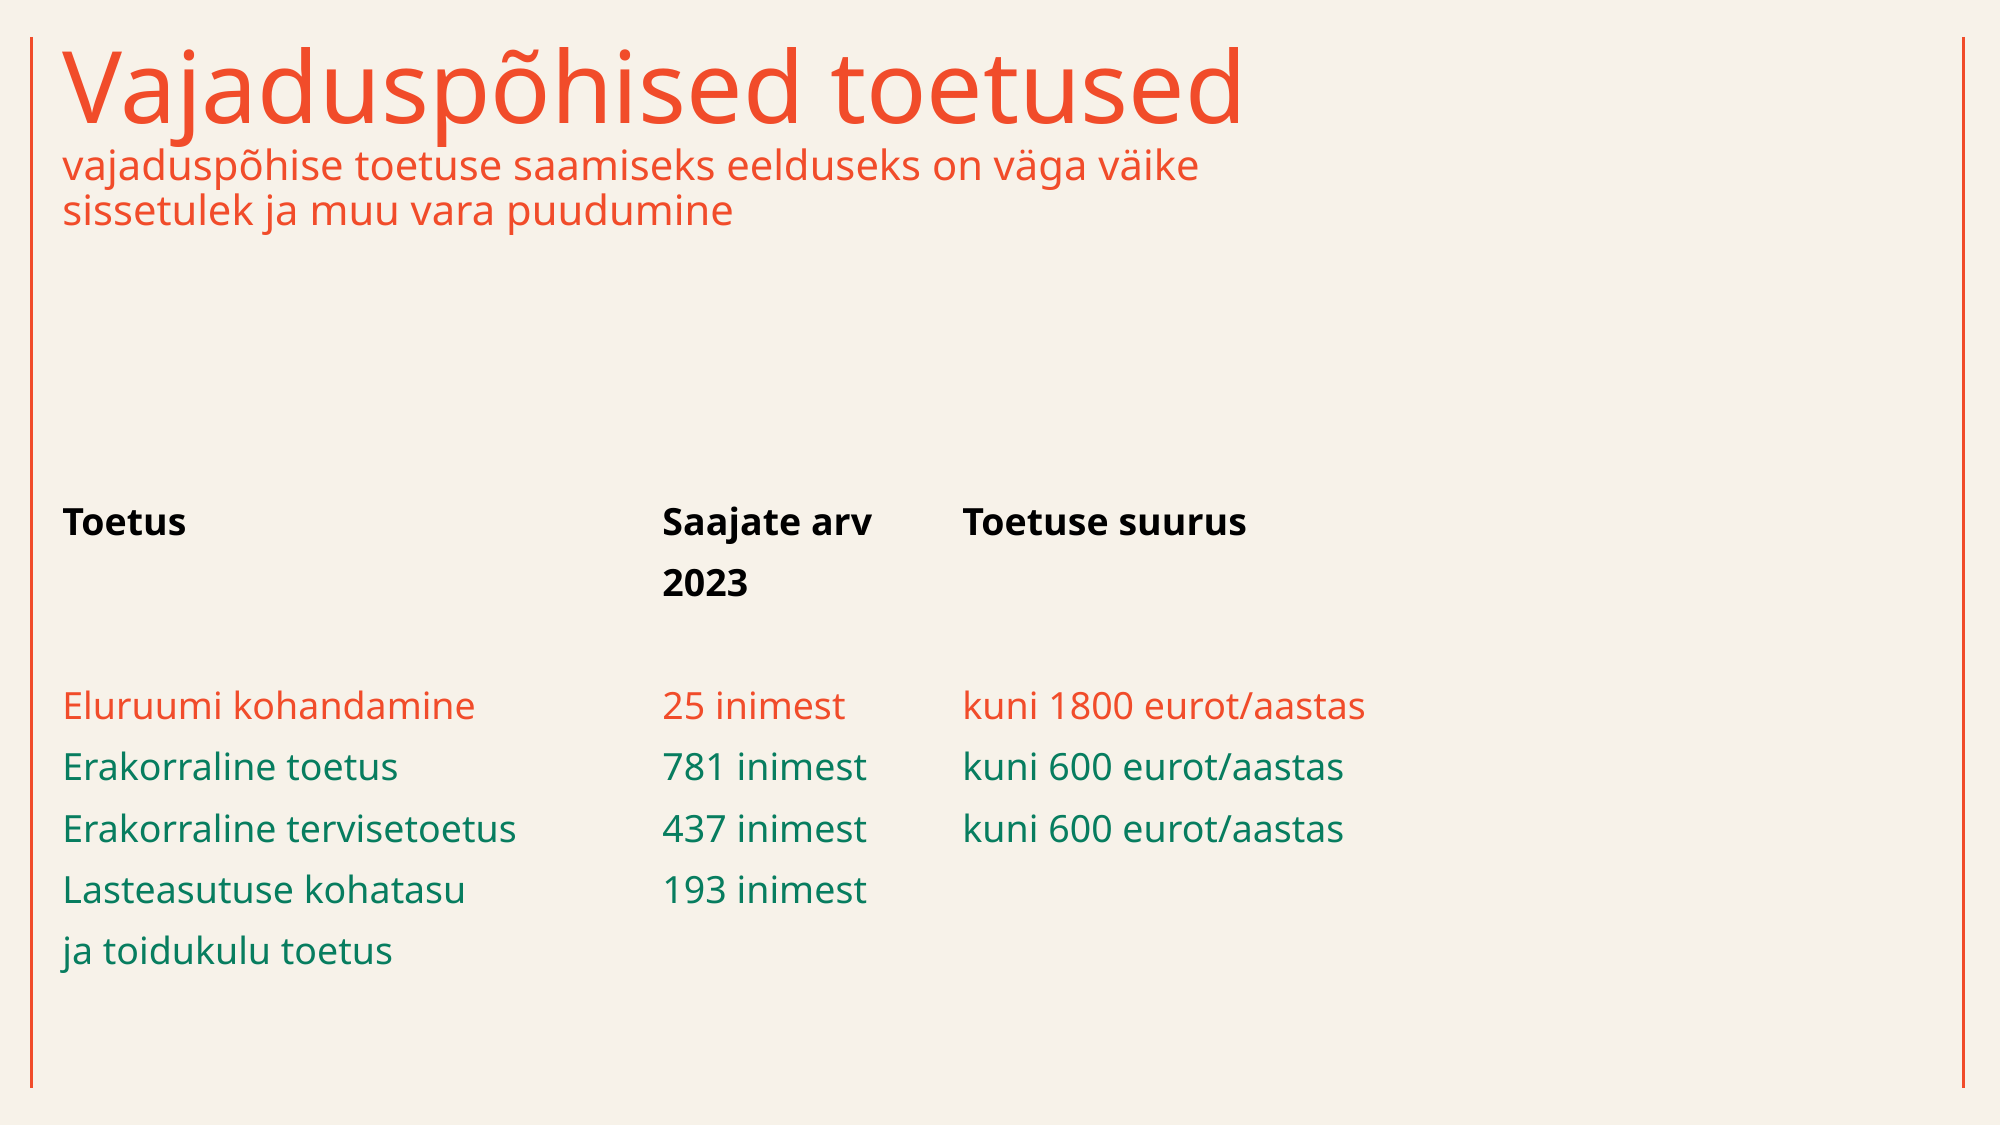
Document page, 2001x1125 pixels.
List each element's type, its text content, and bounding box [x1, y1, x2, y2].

title Vajaduspõhised toetused vajaduspõhise toetuse saamiseks eelduseks on väga väike sissetulek ja muu vara puudumine [47, 36, 1379, 314]
list Toetus Saajate arv Toetuse suurus 2023 Eluruumi kohandamine 25 inimest kuni 1800 eurot/aastas Erakorraline toetus 781 inimest kuni 600 eurot/aastas Erakorraline tervisetoetus 437 inimest kuni 600 eurot/aastas Lasteasutuse kohatasu 193 inimest ja toidukulu toetus [47, 314, 1601, 1088]
